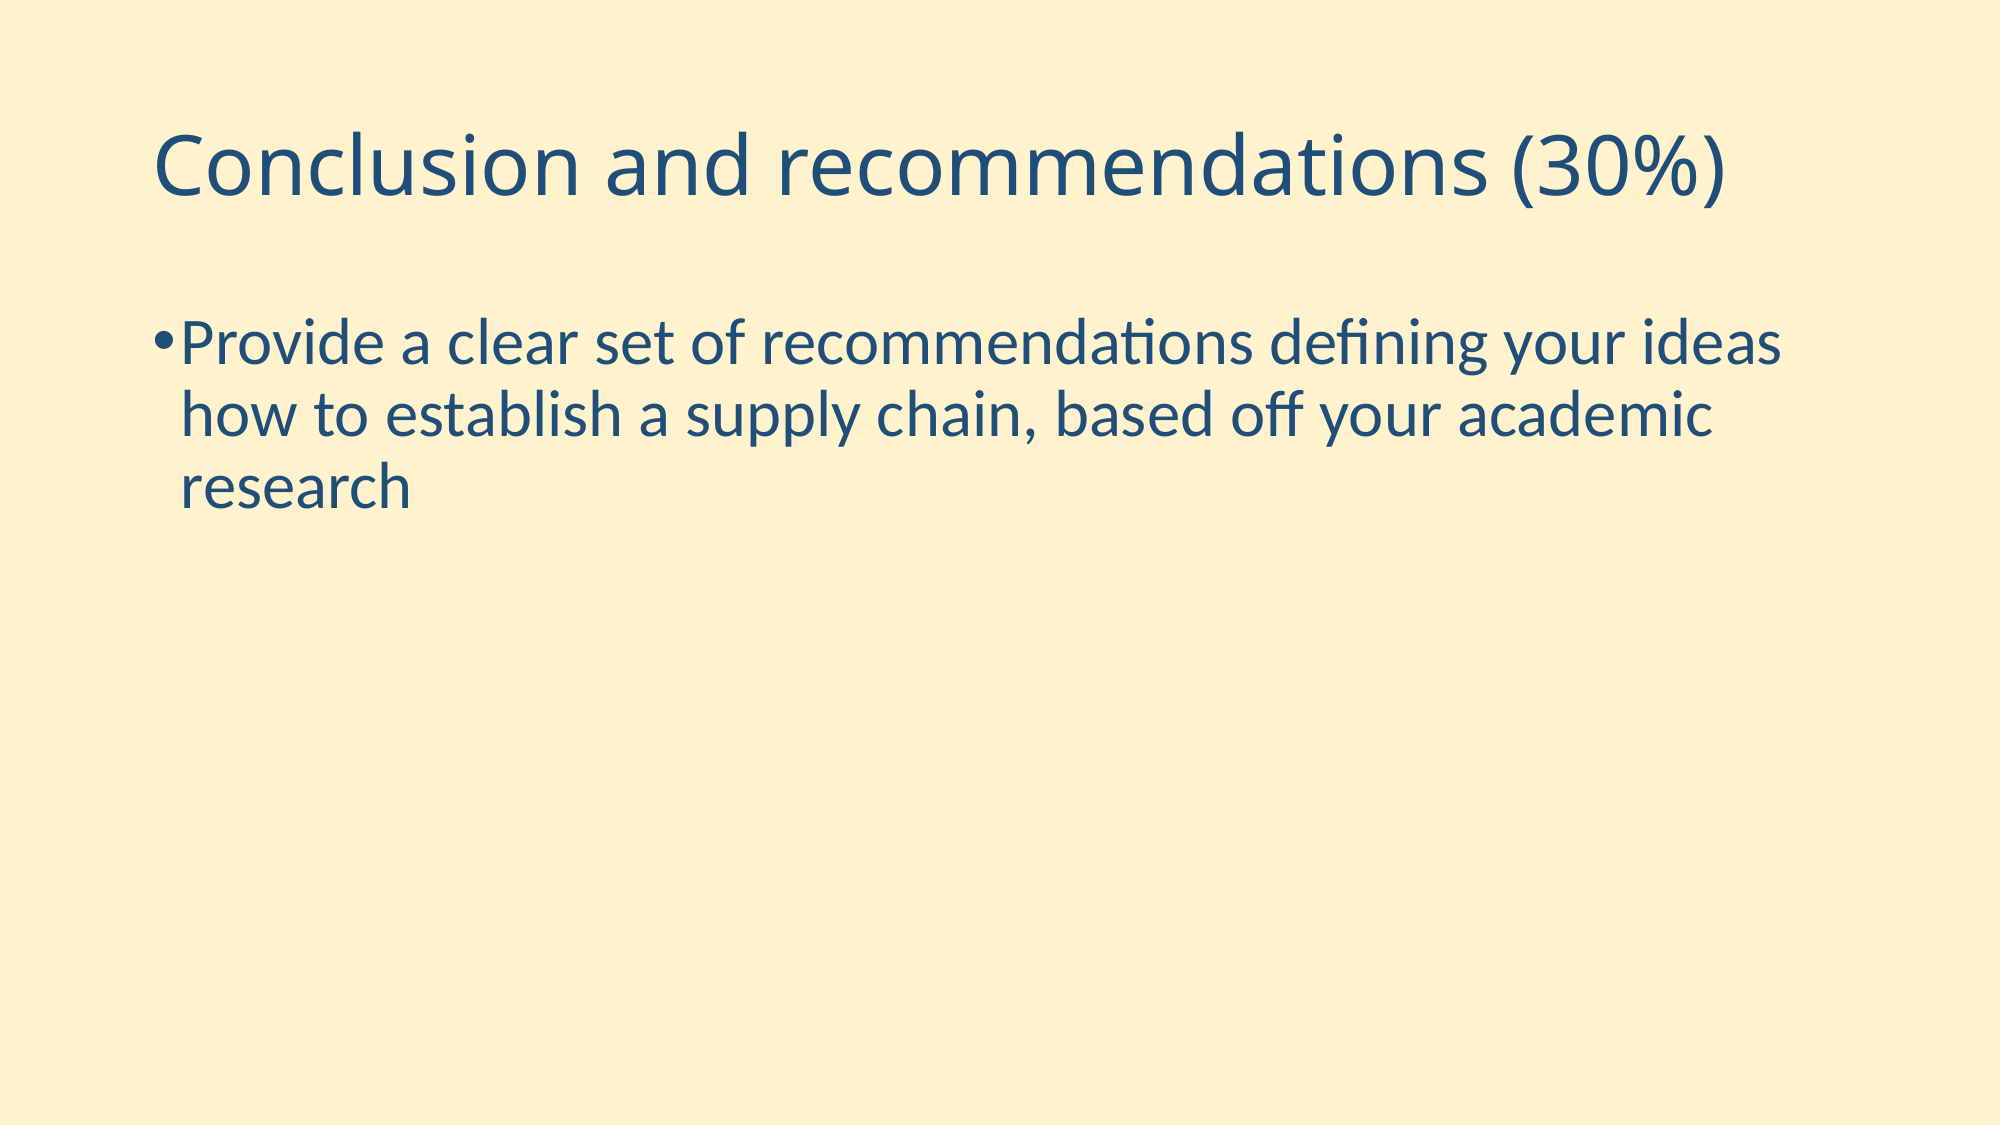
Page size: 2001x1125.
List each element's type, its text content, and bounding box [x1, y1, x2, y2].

title Conclusion and recommendations (30%) [137, 59, 1863, 278]
list Provide a clear set of recommendations defining your ideas how to establish a supply chain, based off your academic research [137, 299, 1863, 1014]
